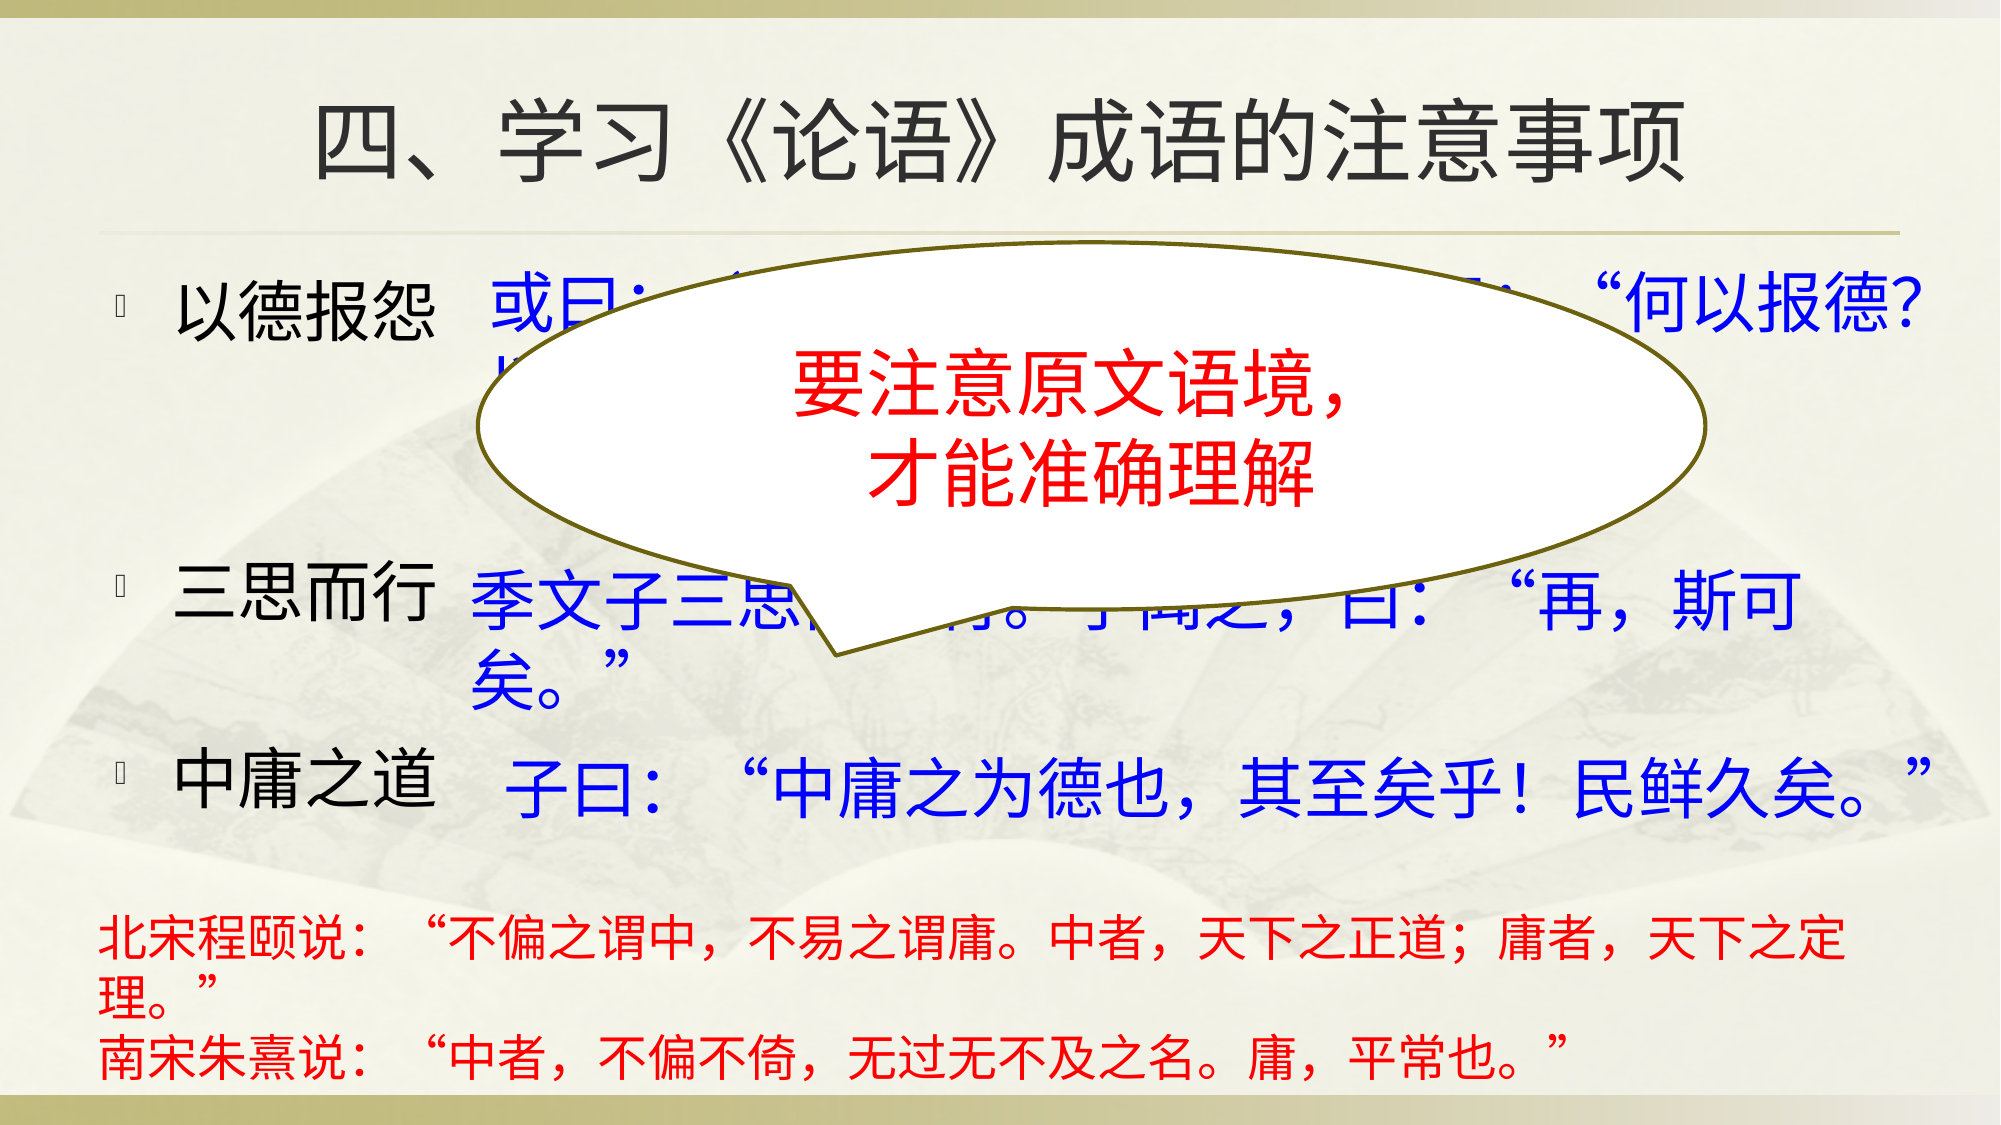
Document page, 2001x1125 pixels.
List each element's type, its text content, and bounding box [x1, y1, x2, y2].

text_box 季文子三思而后行。子闻之，曰：“再，斯可矣。” [454, 551, 2000, 726]
text_box [1626, 110, 2000, 172]
title 四、学习《论语》成语的注意事项 [99, 45, 1900, 233]
text_box 北宋程颐说：“不偏之谓中，不易之谓庸。中者，天下之正道；庸者，天下之定理。” 南宋朱熹说：“中者，不偏不倚，无过无不及之名。庸，平常也。” [82, 899, 1968, 1094]
text_box 要注意原文语境， 才能准确理解 [475, 240, 1708, 658]
text_box 子曰：“中庸之为德也，其至矣乎！民鲜久矣。” [488, 739, 2000, 835]
list 以德报怨 三思而行 中庸之道 [99, 262, 1900, 899]
text_box 或曰：“以德报怨，何如？”子曰：“何以报德？以直报怨，以德报德。” [473, 253, 858, 429]
text_box 或曰：“以德报怨，何如？”子曰：“何以报德？以直报怨，以德报德。” [1326, 253, 1951, 429]
